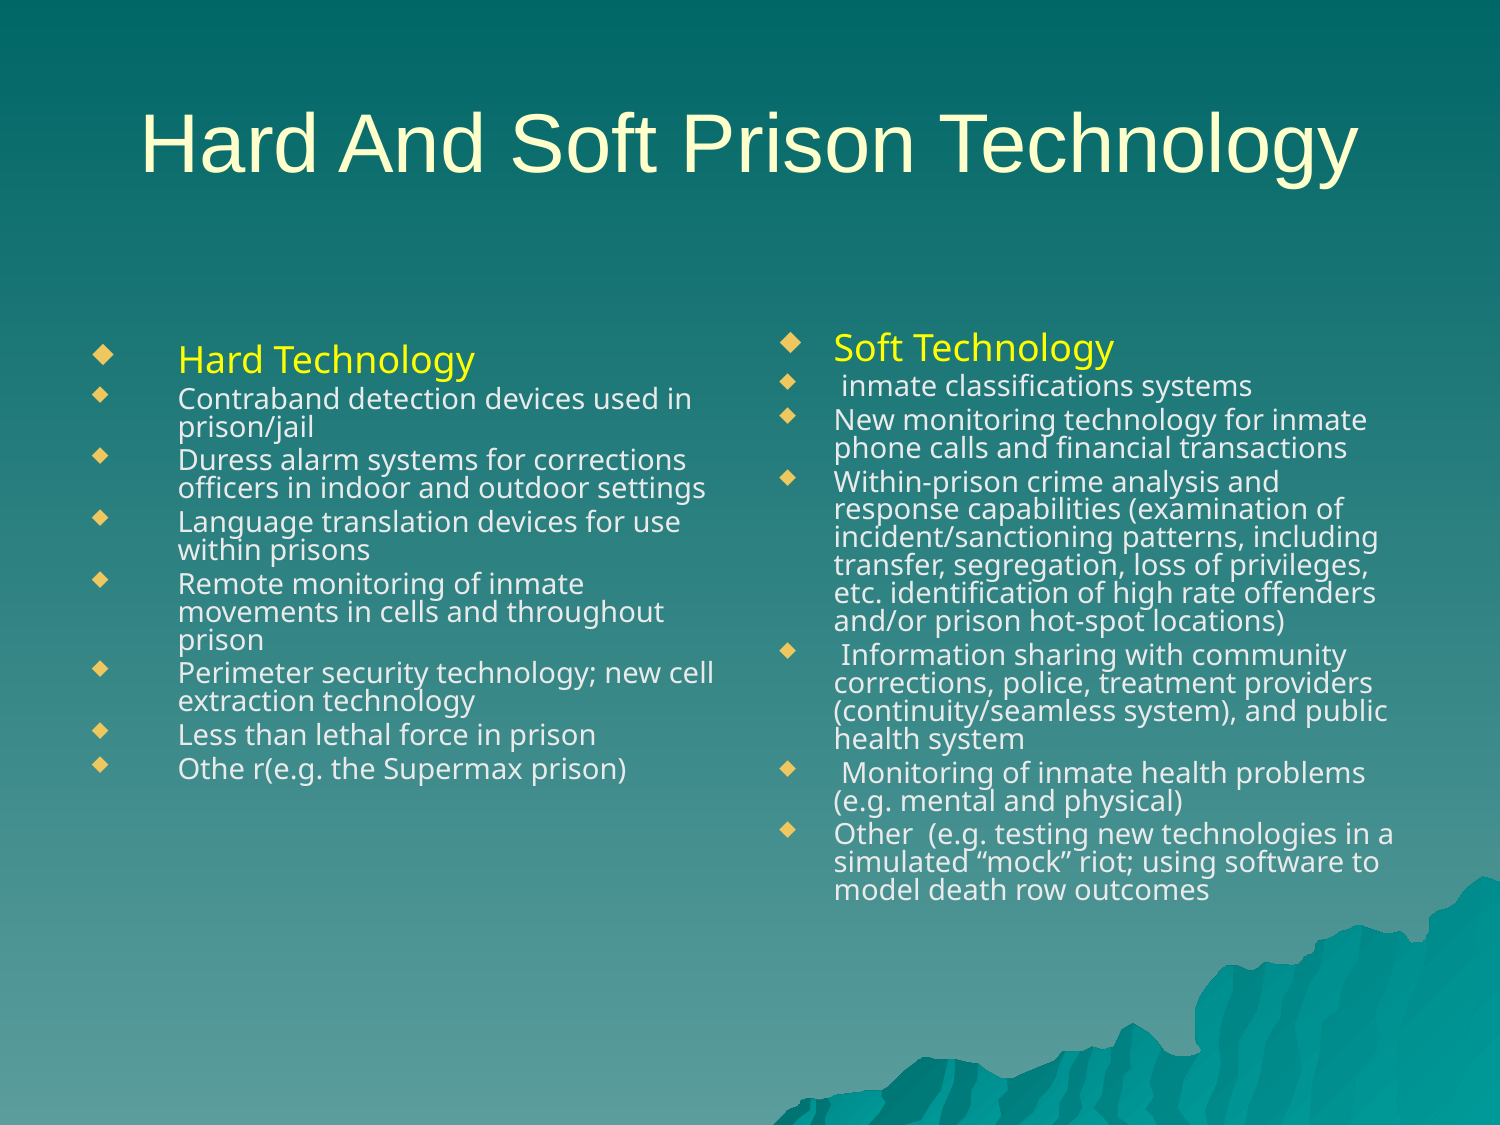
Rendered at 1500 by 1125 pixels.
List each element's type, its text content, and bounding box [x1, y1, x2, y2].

list Soft Technology inmate classifications systems New monitoring technology for inmate phone calls and financial transactions Within-prison crime analysis and response capabilities (examination of incident/sanctioning patterns, including transfer, segregation, loss of privileges, etc. identification of high rate offenders and/or prison hot-spot locations) Information sharing with community corrections, police, treatment providers (continuity/seamless system), and public health system Monitoring of inmate health problems (e.g. mental and physical) Other (e.g. testing new technologies in a simulated “mock” riot; using software to model death row outcomes [762, 324, 1426, 1069]
title Hard And Soft Prison Technology [74, 45, 1426, 233]
list Hard Technology Contraband detection devices used in prison/jail Duress alarm systems for corrections officers in indoor and outdoor settings Language translation devices for use within prisons Remote monitoring of inmate movements in cells and throughout prison Perimeter security technology; new cell extraction technology Less than lethal force in prison Othe r(e.g. the Supermax prison) [74, 337, 738, 1081]
